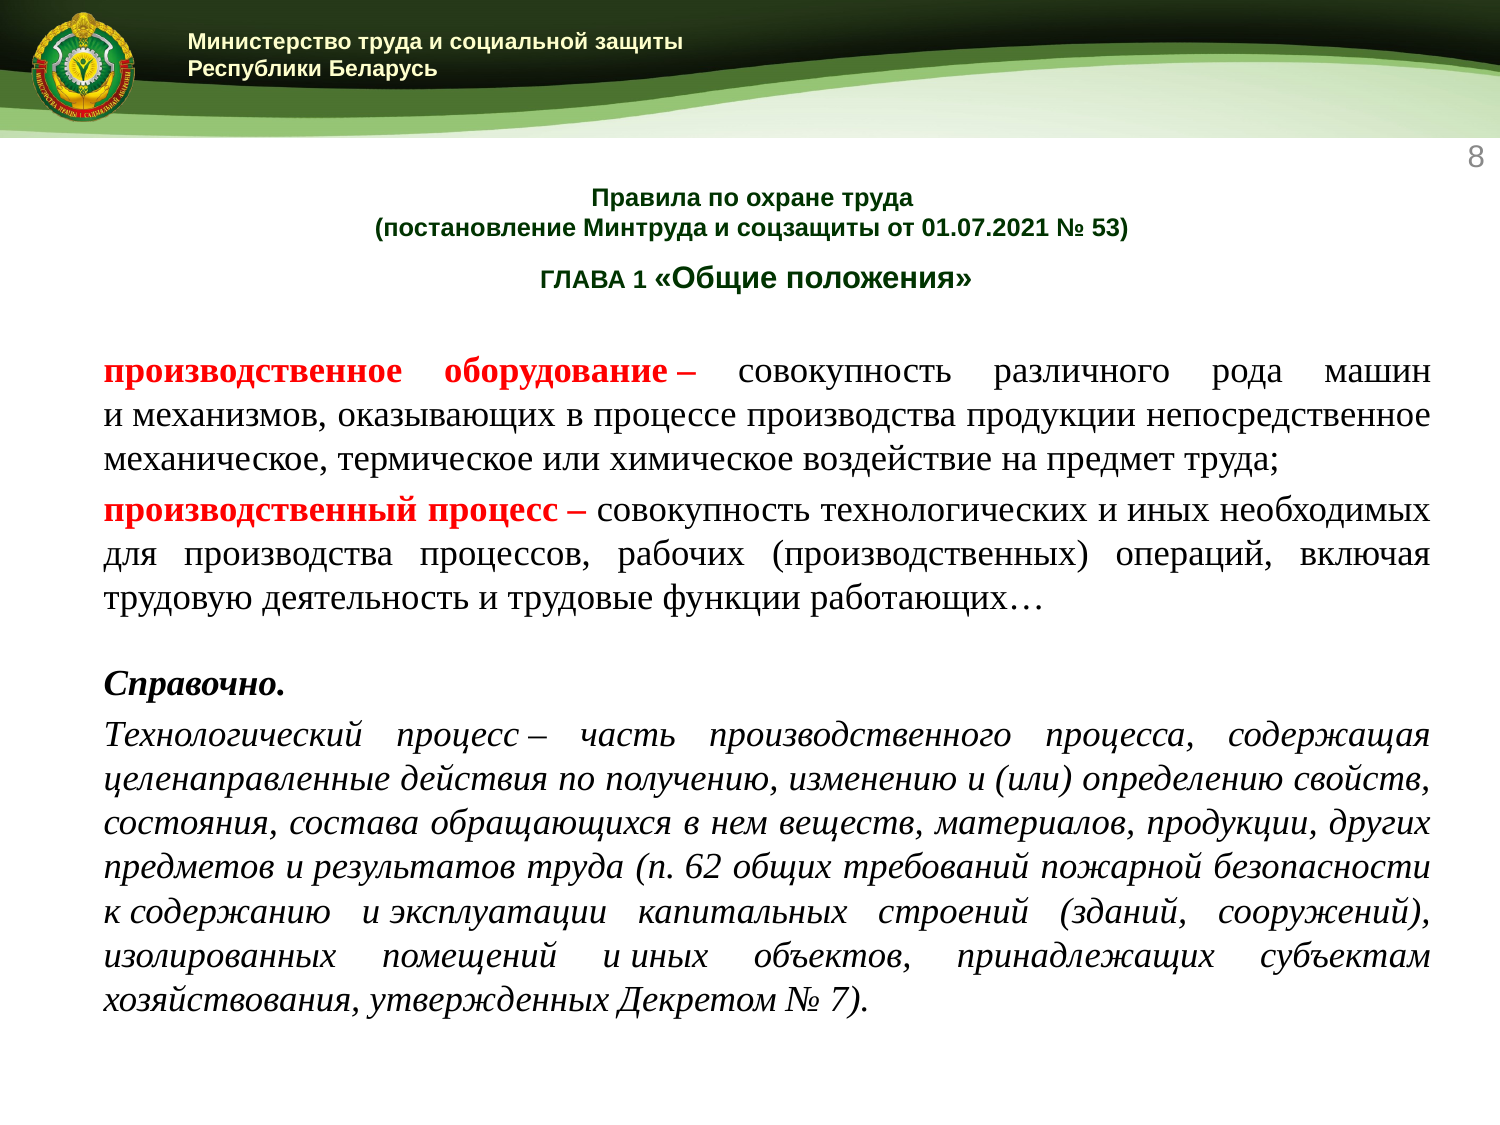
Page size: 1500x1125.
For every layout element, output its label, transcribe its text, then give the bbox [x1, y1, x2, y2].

picture [0, 0, 1500, 138]
list производственное оборудование – совокупность различного рода машин и механизмов, оказывающих в процессе производства продукции непосредственное механическое, термическое или химическое воздействие на предмет труда; производственный процесс – совокупность технологических и иных необходимых для производства процессов, рабочих (производственных) операций, включая трудовую деятельность и трудовые функции работающих… Справочно. Технологический процесс – часть производственного процесса, содержащая целенаправленные действия по получению, изменению и (или) определению свойств, состояния, состава обращающихся в нем веществ, материалов, продукции, других предметов и результатов труда (п. 62 общих требований пожарной безопасности к содержанию и эксплуатации капитальных строений (зданий, сооружений), изолированных помещений и иных объектов, принадлежащих субъектам хозяйствования, утвержденных Декретом № 7). [88, 338, 1447, 1047]
slide_number 8 [1149, 137, 1500, 173]
title Правила по охране труда (постановление Минтруда и соцзащиты от 01.07.2021 № 53) ГЛАВА 1 «Общие положения» [81, 172, 1432, 303]
